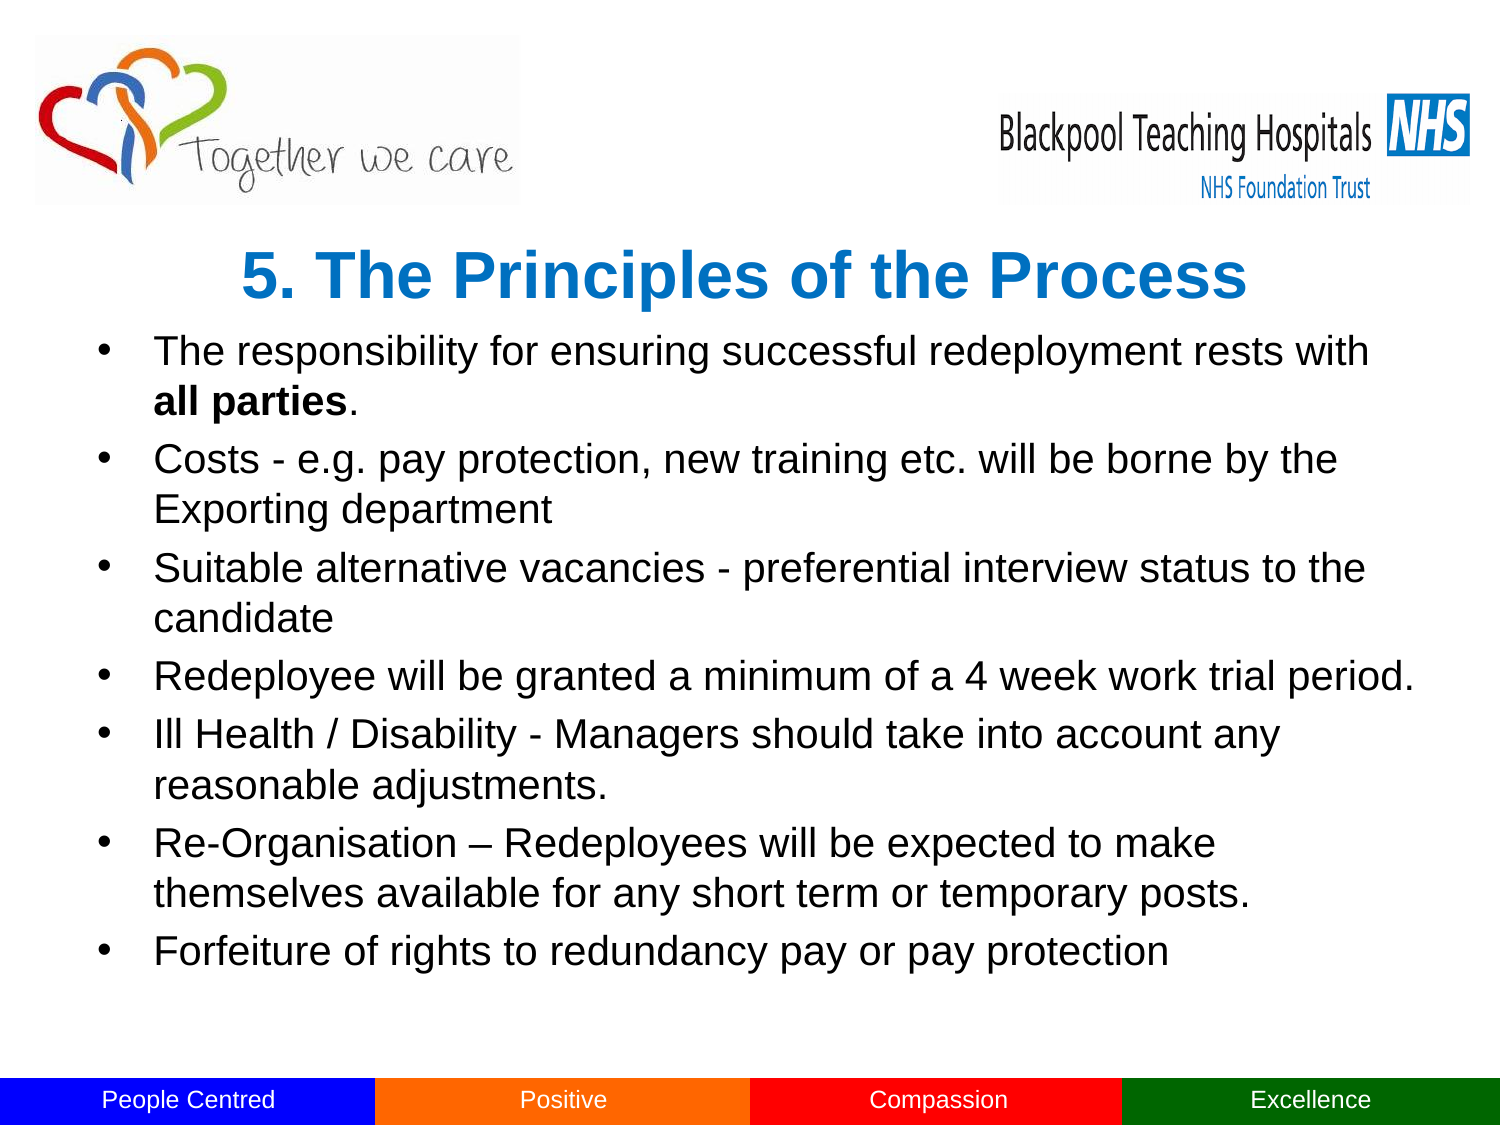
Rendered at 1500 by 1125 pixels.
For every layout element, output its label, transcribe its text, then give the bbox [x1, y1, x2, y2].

picture [34, 34, 657, 205]
text_box People Centred [0, 1078, 375, 1125]
list The responsibility for ensuring successful redeployment rests with all parties. Costs - e.g. pay protection, new training etc. will be borne by the Exporting department Suitable alternative vacancies - preferential interview status to the candidate Redeployee will be granted a minimum of a 4 week work trial period. Ill Health / Disability - Managers should take into account any reasonable adjustments. Re-Organisation – Redeployees will be expected to make themselves available for any short term or temporary posts. Forfeiture of rights to redundancy pay or pay protection [81, 316, 1433, 1059]
picture [997, 93, 1470, 205]
text_box Excellence [1122, 1078, 1500, 1125]
text_box Positive [375, 1078, 750, 1125]
title 5. The Principles of the Process [70, 204, 1421, 341]
text_box Compassion [750, 1078, 1122, 1125]
